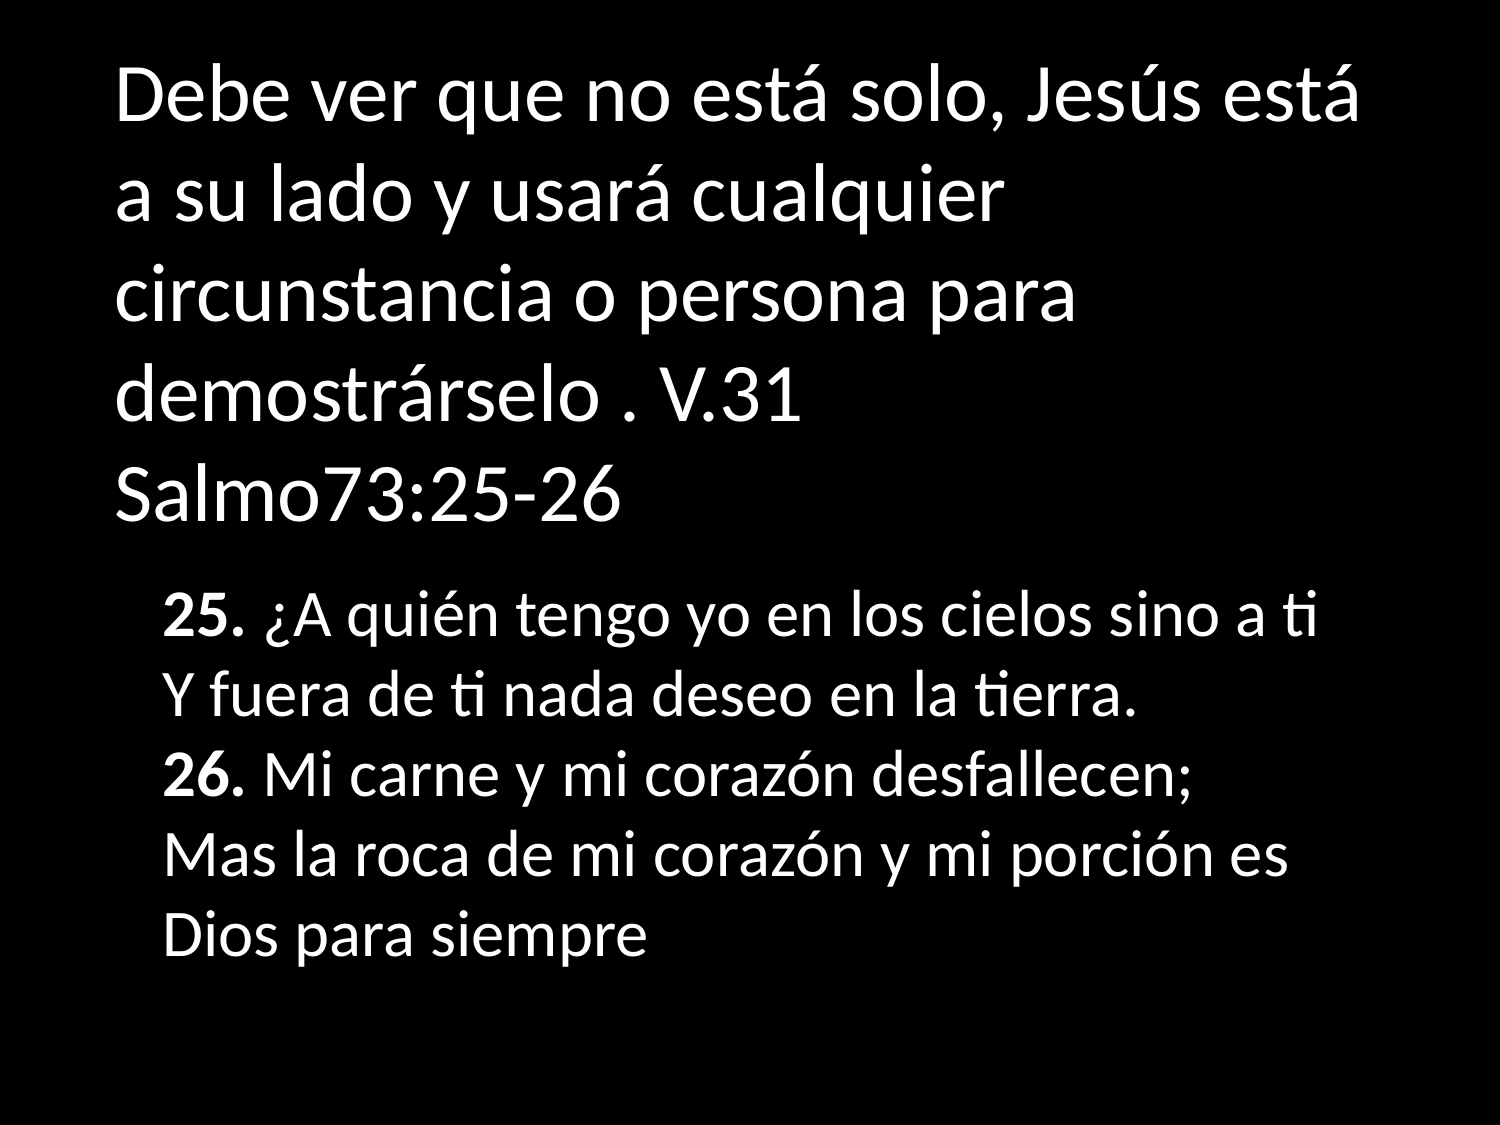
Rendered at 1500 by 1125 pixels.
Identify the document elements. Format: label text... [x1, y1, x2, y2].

text_box Debe ver que no está solo, Jesús está a su lado y usará cualquier circunstancia o persona para demostrárselo . V.31 Salmo73:25-26 [41, 30, 1424, 546]
text_box 25. ¿A quién tengo yo en los cielos sino a ti Y fuera de ti nada deseo en la tierra. 26. Mi carne y mi corazón desfallecen; Mas la roca de mi corazón y mi porción es Dios para siempre [147, 562, 1341, 977]
